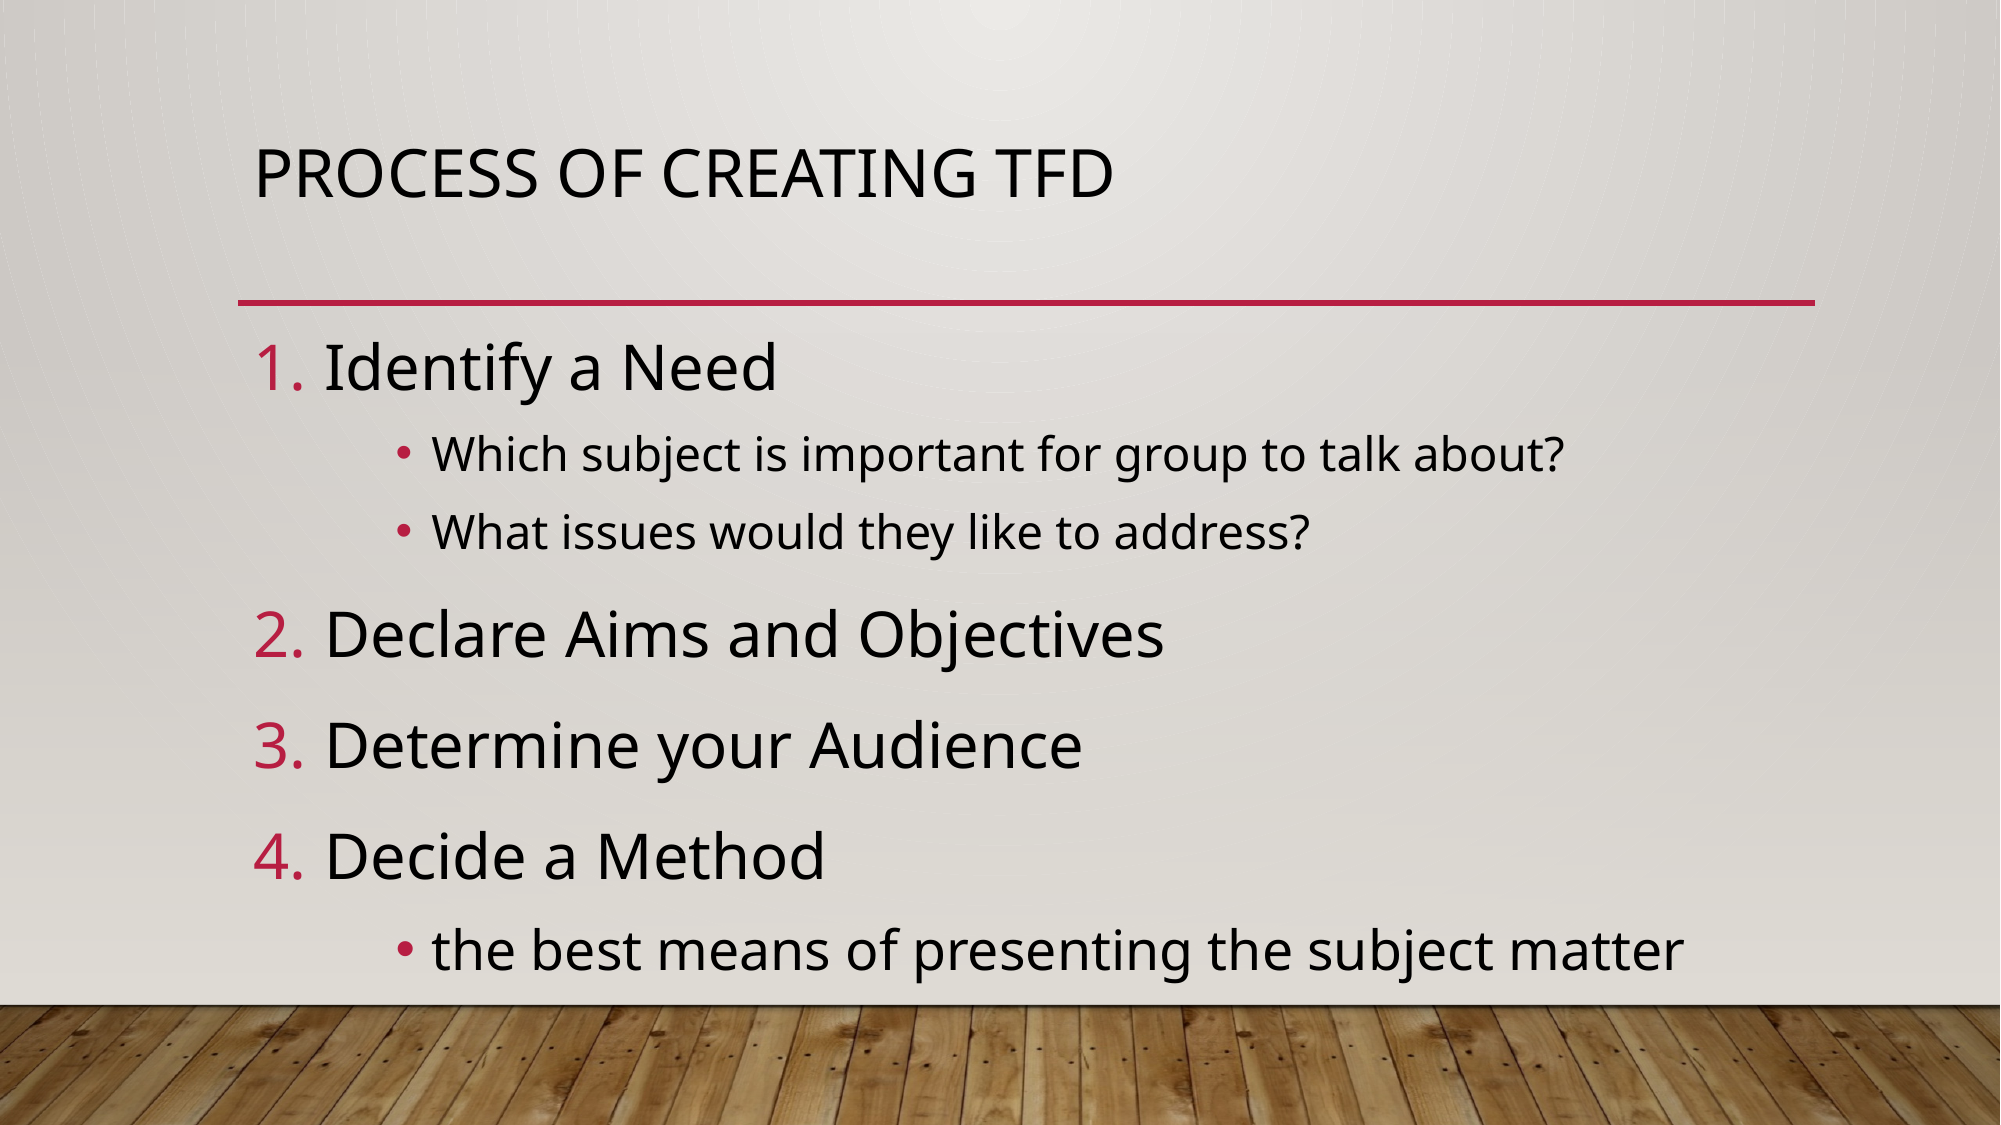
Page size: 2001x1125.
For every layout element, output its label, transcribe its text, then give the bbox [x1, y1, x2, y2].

picture [0, 1005, 2000, 1125]
title Process of creating TfD [238, 131, 1814, 304]
list Identify a Need Which subject is important for group to talk about? What issues would they like to address? Declare Aims and Objectives Determine your Audience Decide a Method the best means of presenting the subject matter [238, 304, 1838, 993]
